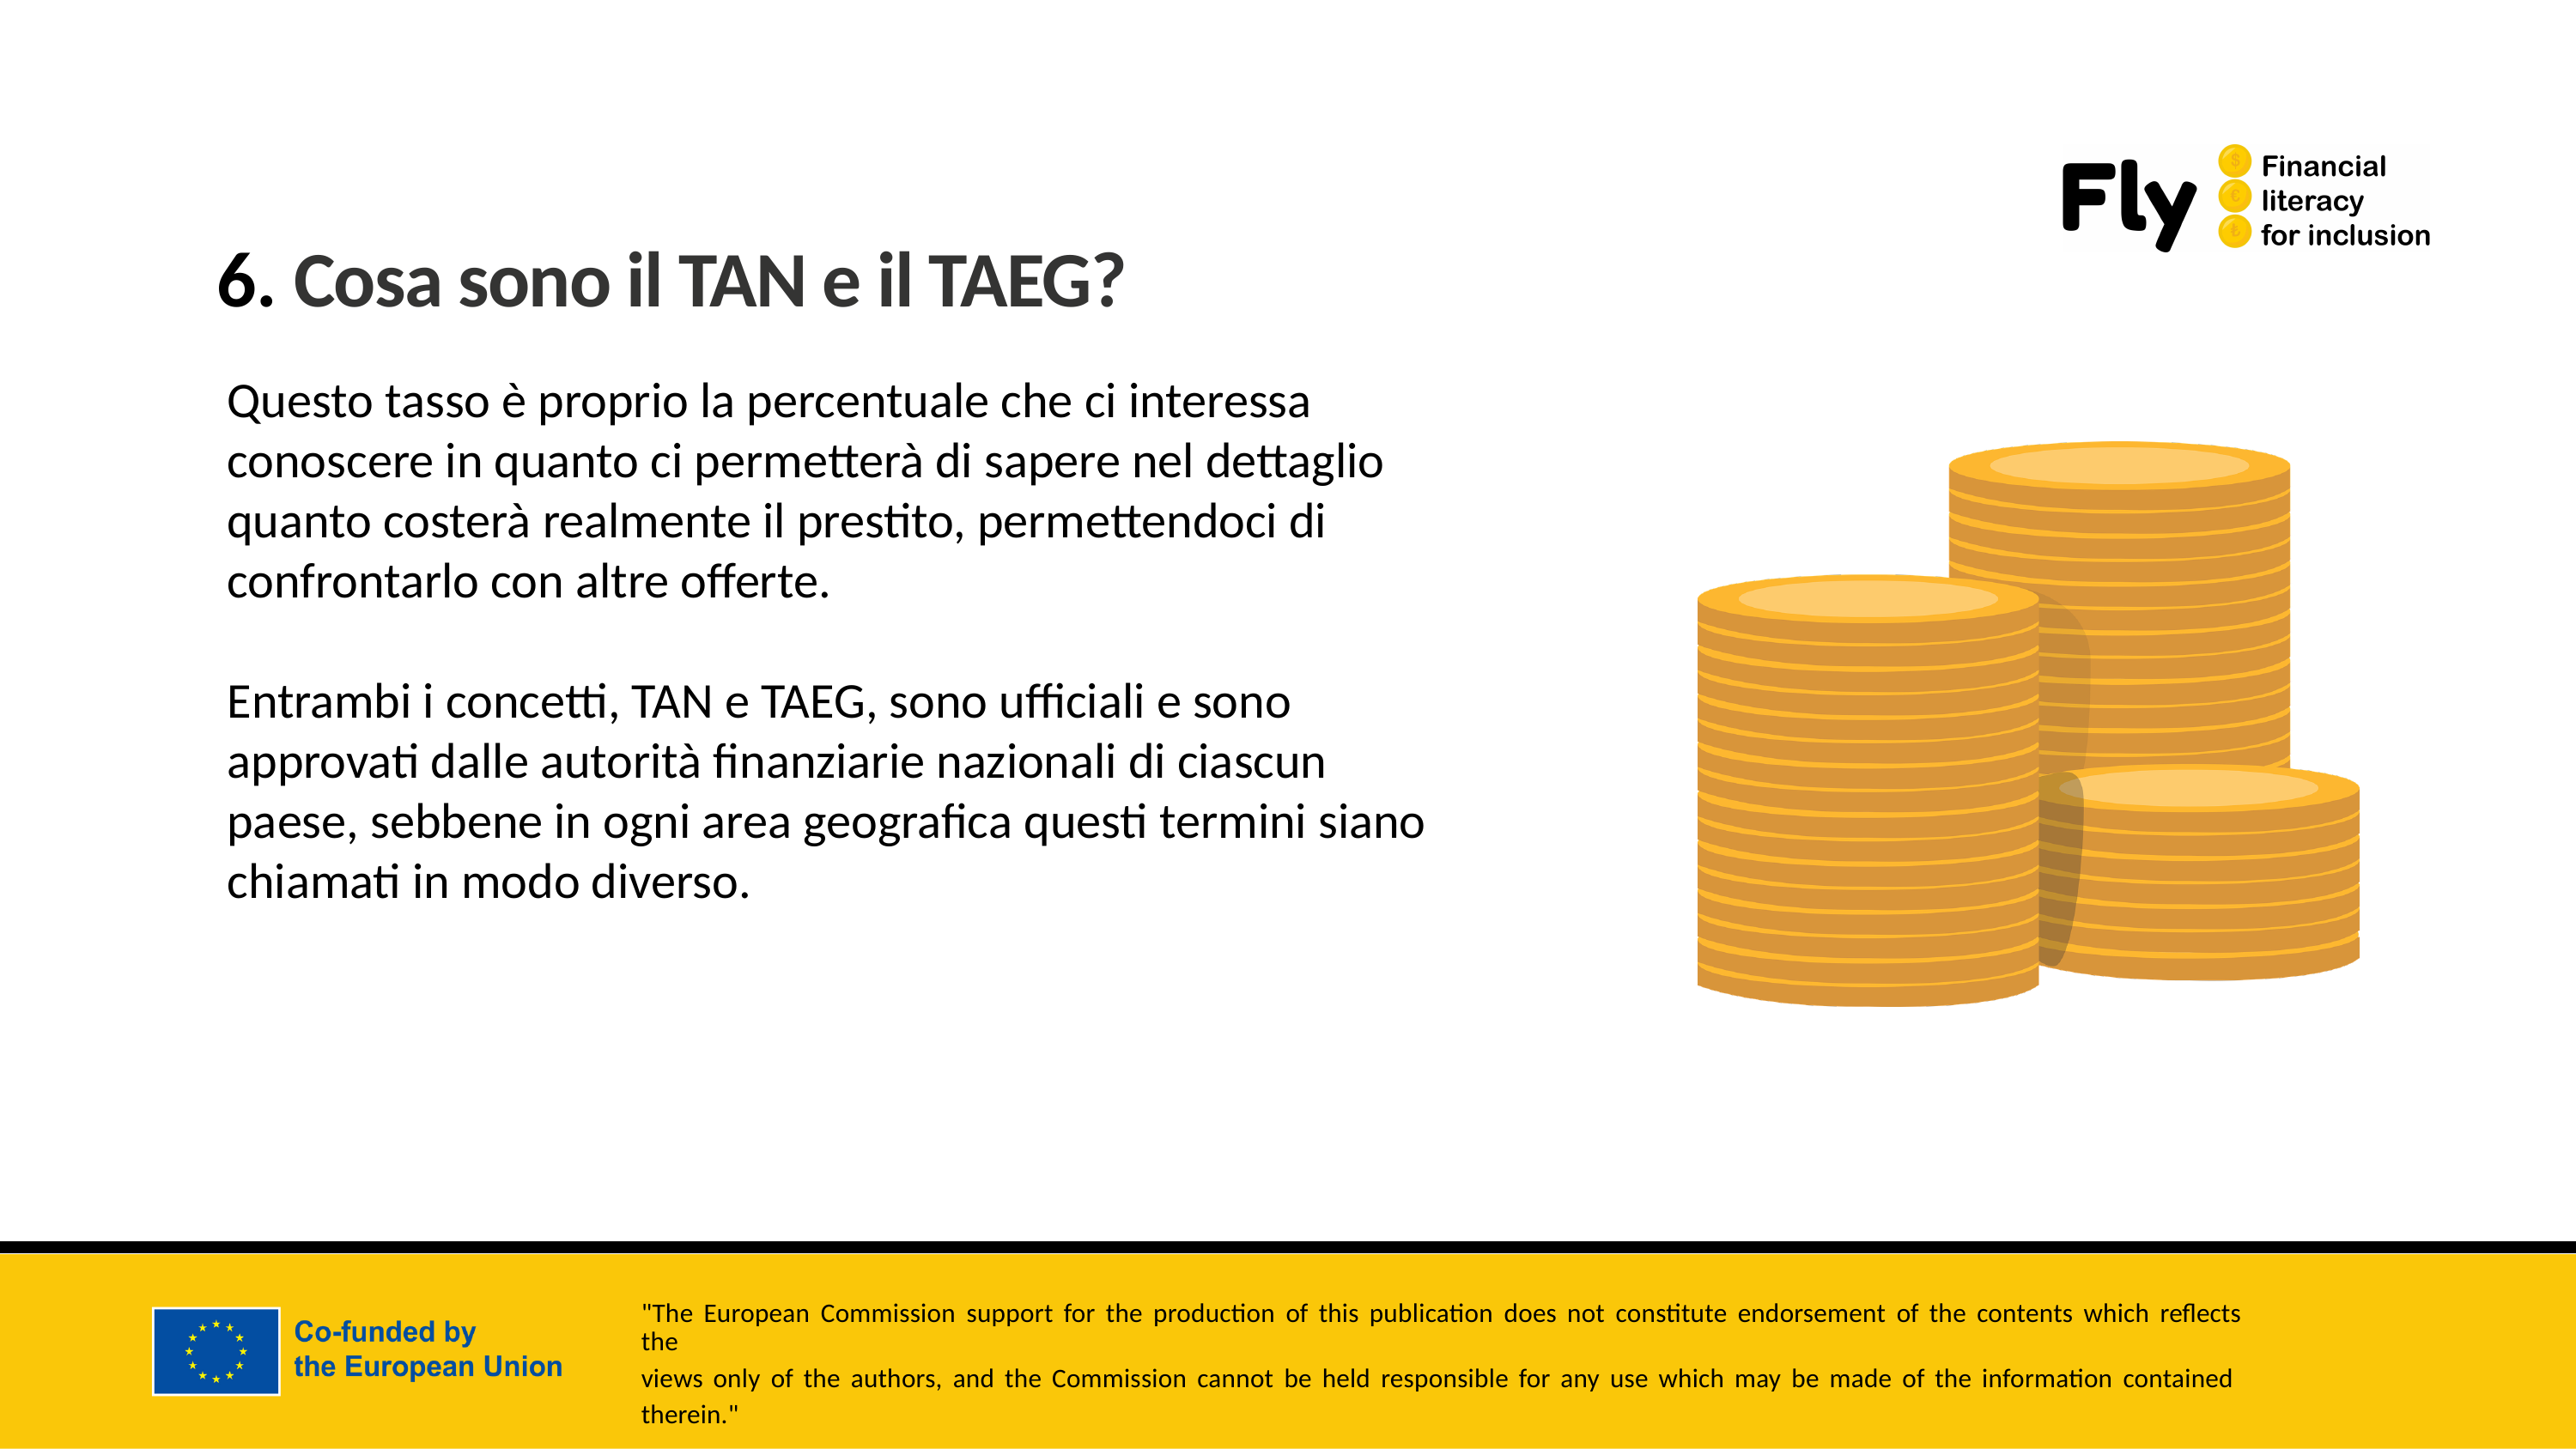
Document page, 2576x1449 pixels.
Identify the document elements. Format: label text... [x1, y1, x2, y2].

picture [149, 1304, 593, 1399]
text_box 6. Cosa sono il TAN e il TAEG? [204, 221, 1621, 329]
picture [1697, 441, 2362, 1007]
text_box Questo tasso è proprio la percentuale che ci interessa conoscere in quanto ci permetterà di sapere nel dettaglio quanto costerà realmente il prestito, permettendoci di confrontarlo con altre offerte. Entrambi i concetti, TAN e TAEG, sono ufficiali e sono approvati dalle autorità finanziarie nazionali di ciascun paese, sebbene in ogni area geografica questi termini siano chiamati in modo diverso. [214, 361, 1449, 914]
picture [2063, 144, 2430, 252]
